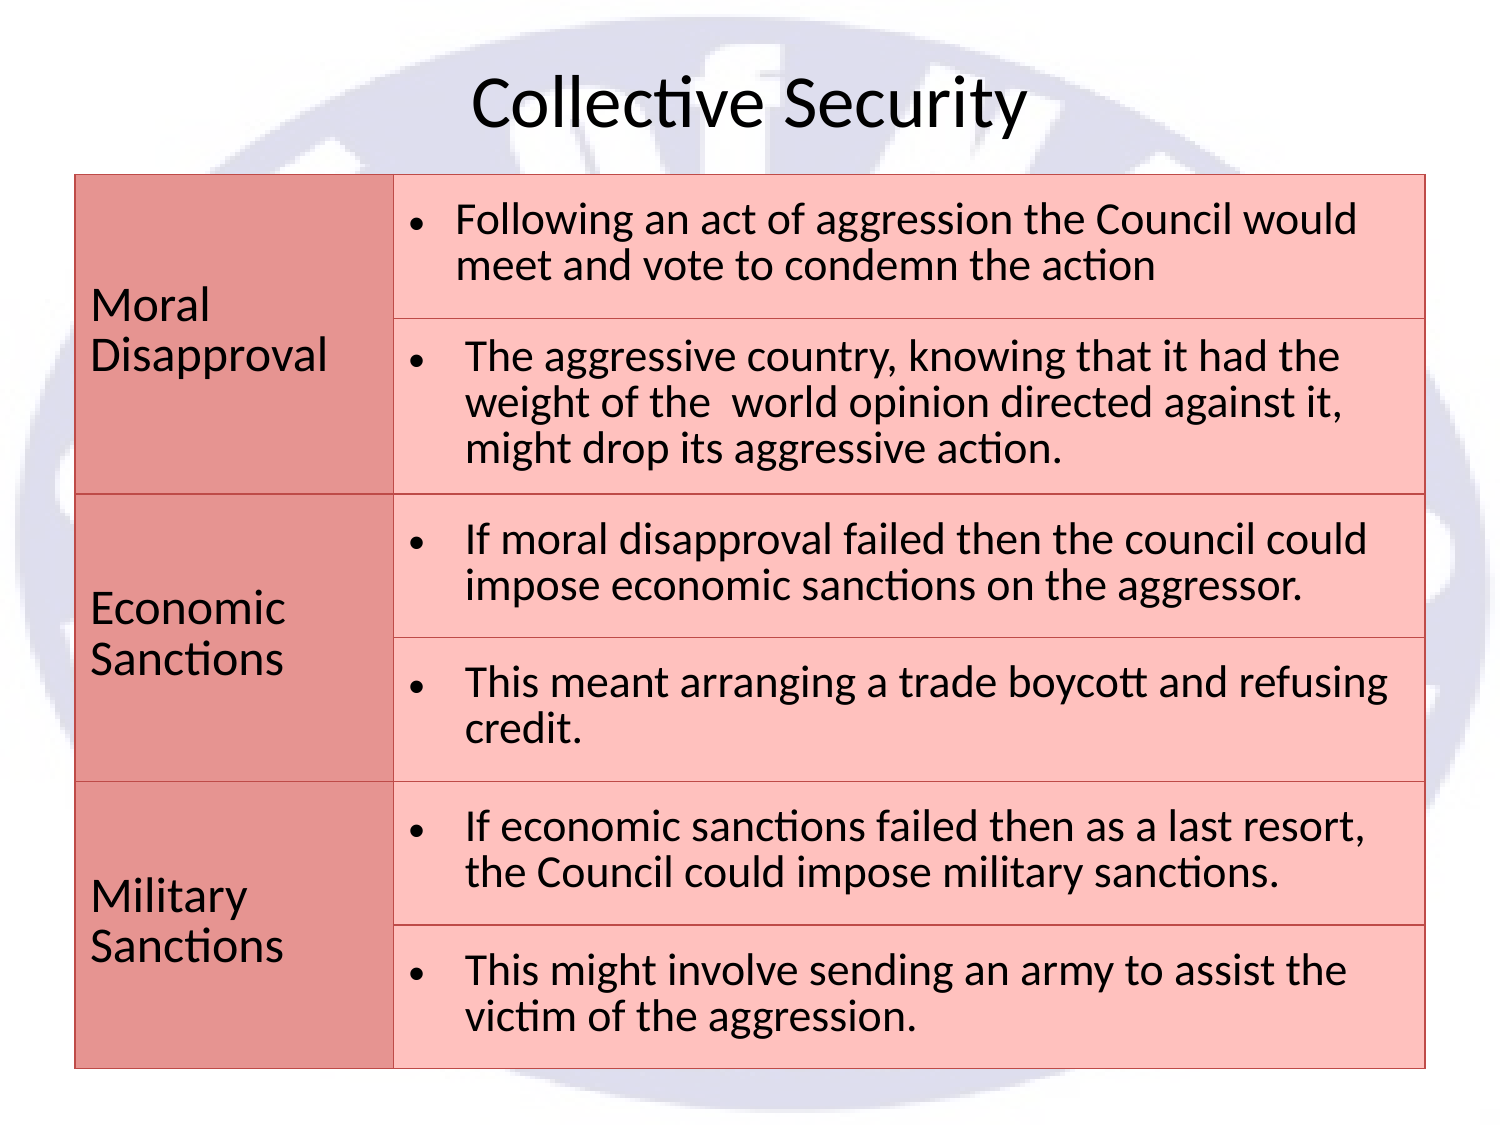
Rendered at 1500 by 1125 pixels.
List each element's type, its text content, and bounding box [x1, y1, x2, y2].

table_cell Economic Sanctions [76, 495, 393, 781]
table_cell This might involve sending an army to assist the victim of the aggression. [394, 926, 1424, 1068]
table_cell This meant arranging a trade boycott and refusing credit. [394, 638, 1424, 781]
table_header Following an act of aggression the Council would meet and vote to condemn the action [394, 175, 1424, 318]
table_cell If economic sanctions failed then as a last resort, the Council could impose military sanctions. [394, 782, 1424, 924]
table_cell Military Sanctions [76, 782, 393, 1068]
table_cell If moral disapproval failed then the council could impose economic sanctions on the aggressor. [394, 495, 1424, 637]
title Collective Security [75, 19, 1425, 174]
table_cell The aggressive country, knowing that it had the weight of the world opinion directed against it, might drop its aggressive action. [394, 319, 1424, 493]
table_header Moral Disapproval [76, 175, 393, 493]
